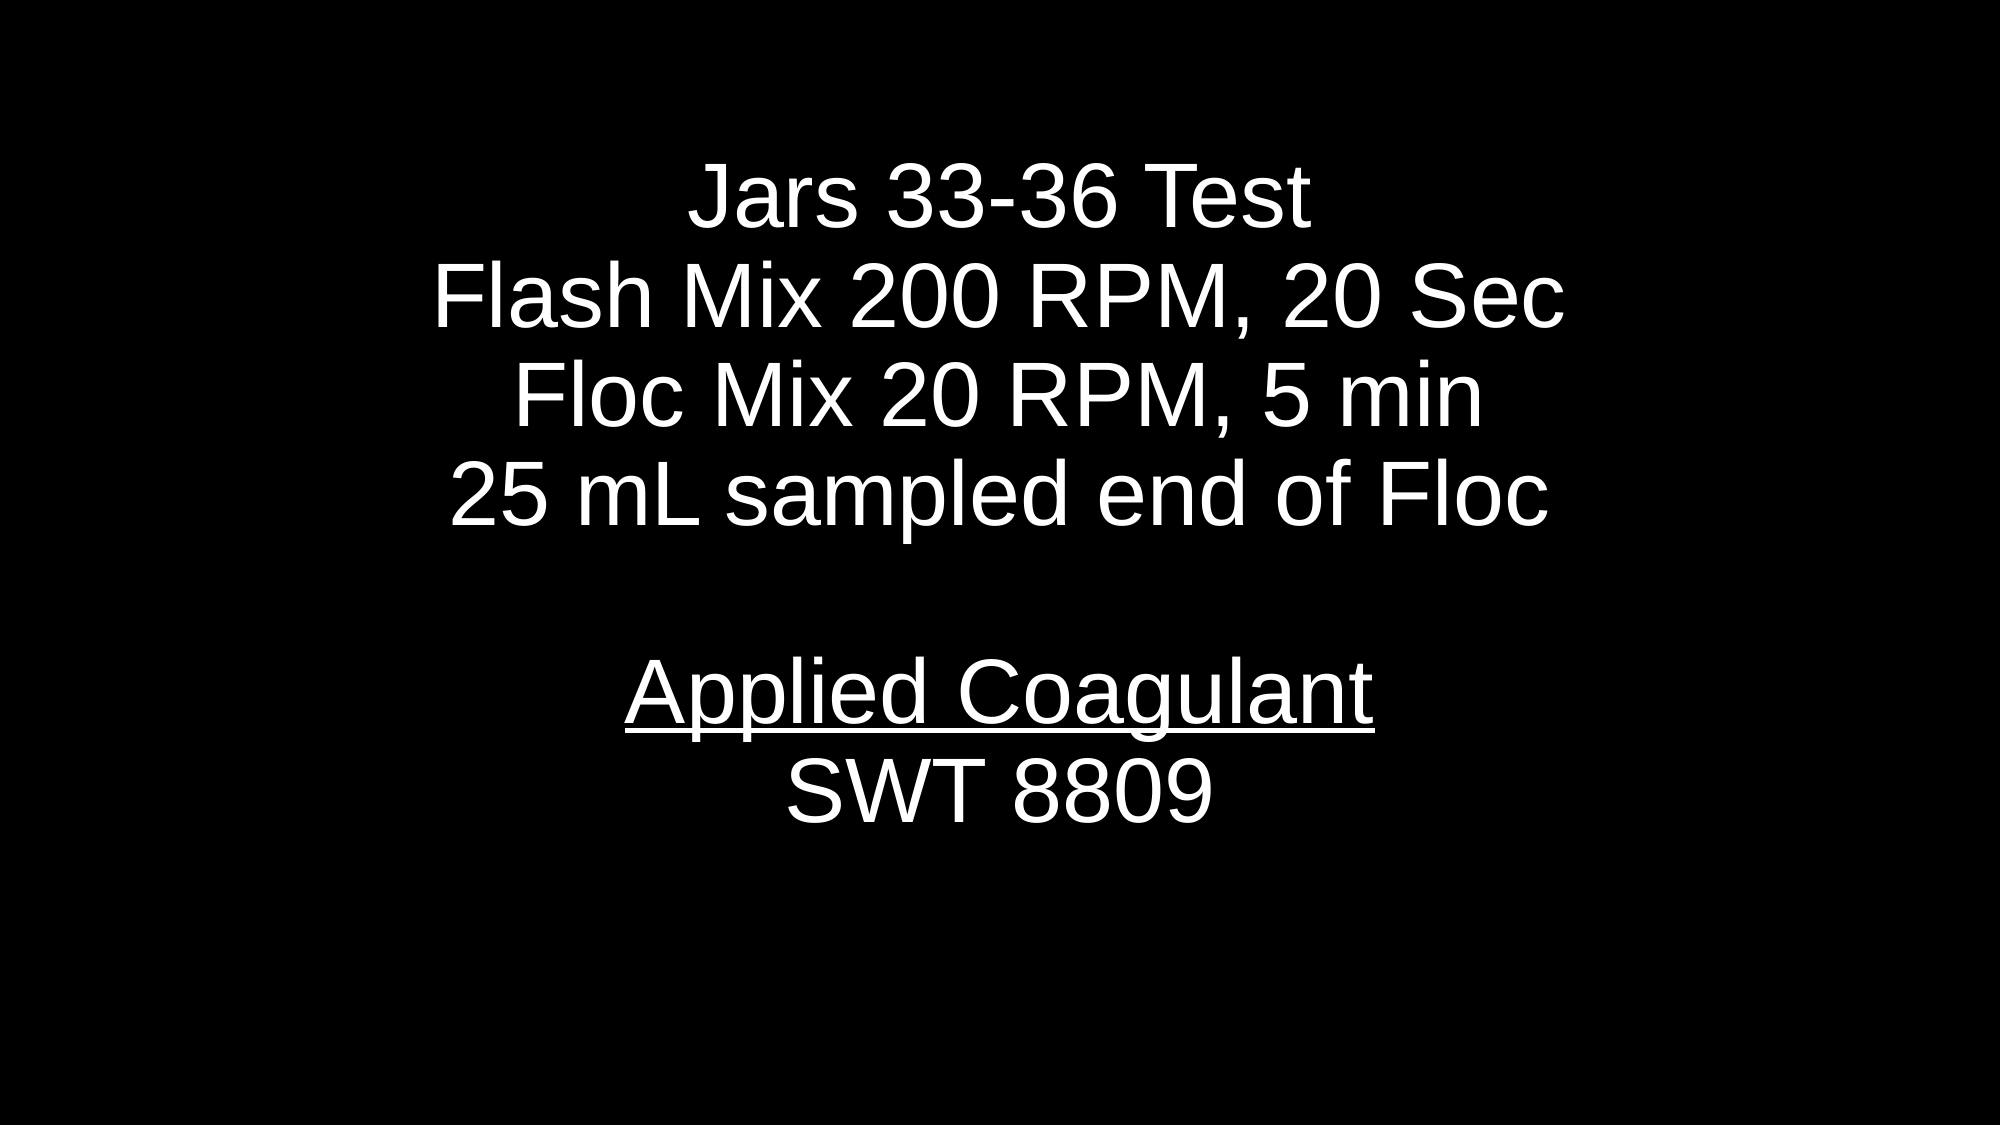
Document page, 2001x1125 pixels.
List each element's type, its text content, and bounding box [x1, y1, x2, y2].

title Jars 33-36 Test Flash Mix 200 RPM, 20 Sec Floc Mix 20 RPM, 5 min 25 mL sampled end of Floc Applied Coagulant SWT 8809 [249, 54, 1750, 960]
